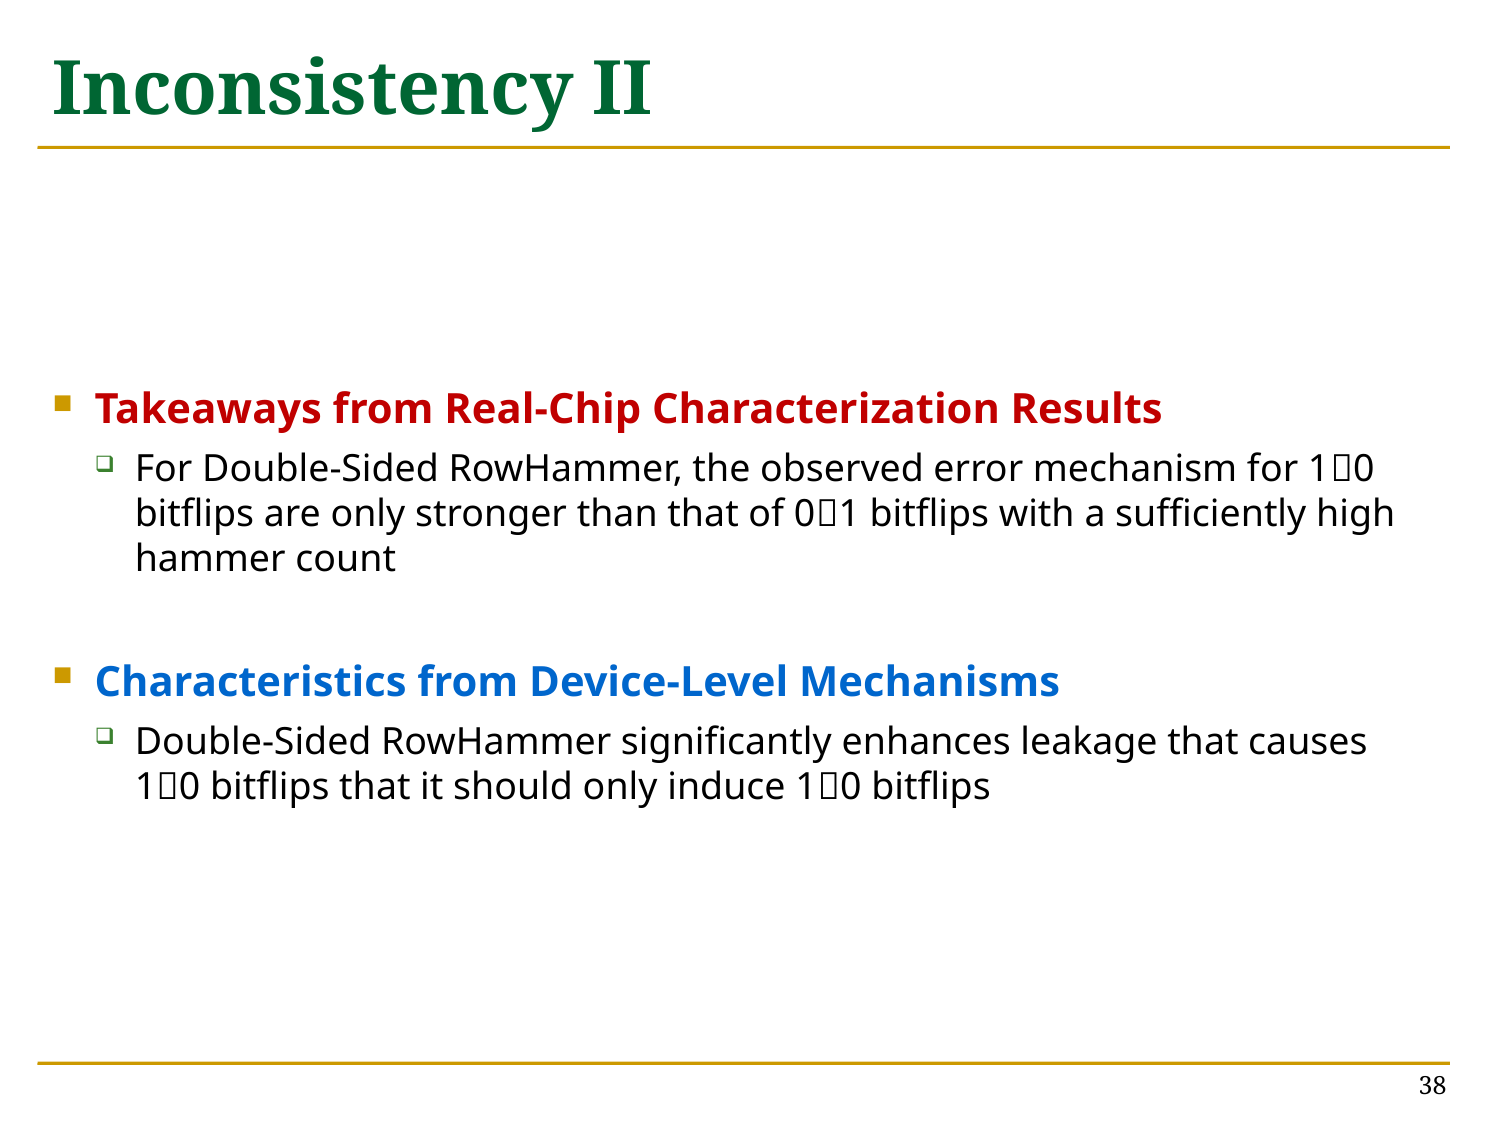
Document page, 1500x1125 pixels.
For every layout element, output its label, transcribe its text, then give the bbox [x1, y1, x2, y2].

slide_number 38 [1111, 1036, 1462, 1112]
text_box Takeaways from Real-Chip Characterization Results For Double-Sided RowHammer, the observed error mechanism for 10 bitflips are only stronger than that of 01 bitflips with a sufficiently high hammer count Characteristics from Device-Level Mechanisms Double-Sided RowHammer significantly enhances leakage that causes 10 bitflips that it should only induce 10 bitflips [37, 374, 1450, 1065]
title Inconsistency II [37, 24, 1450, 145]
